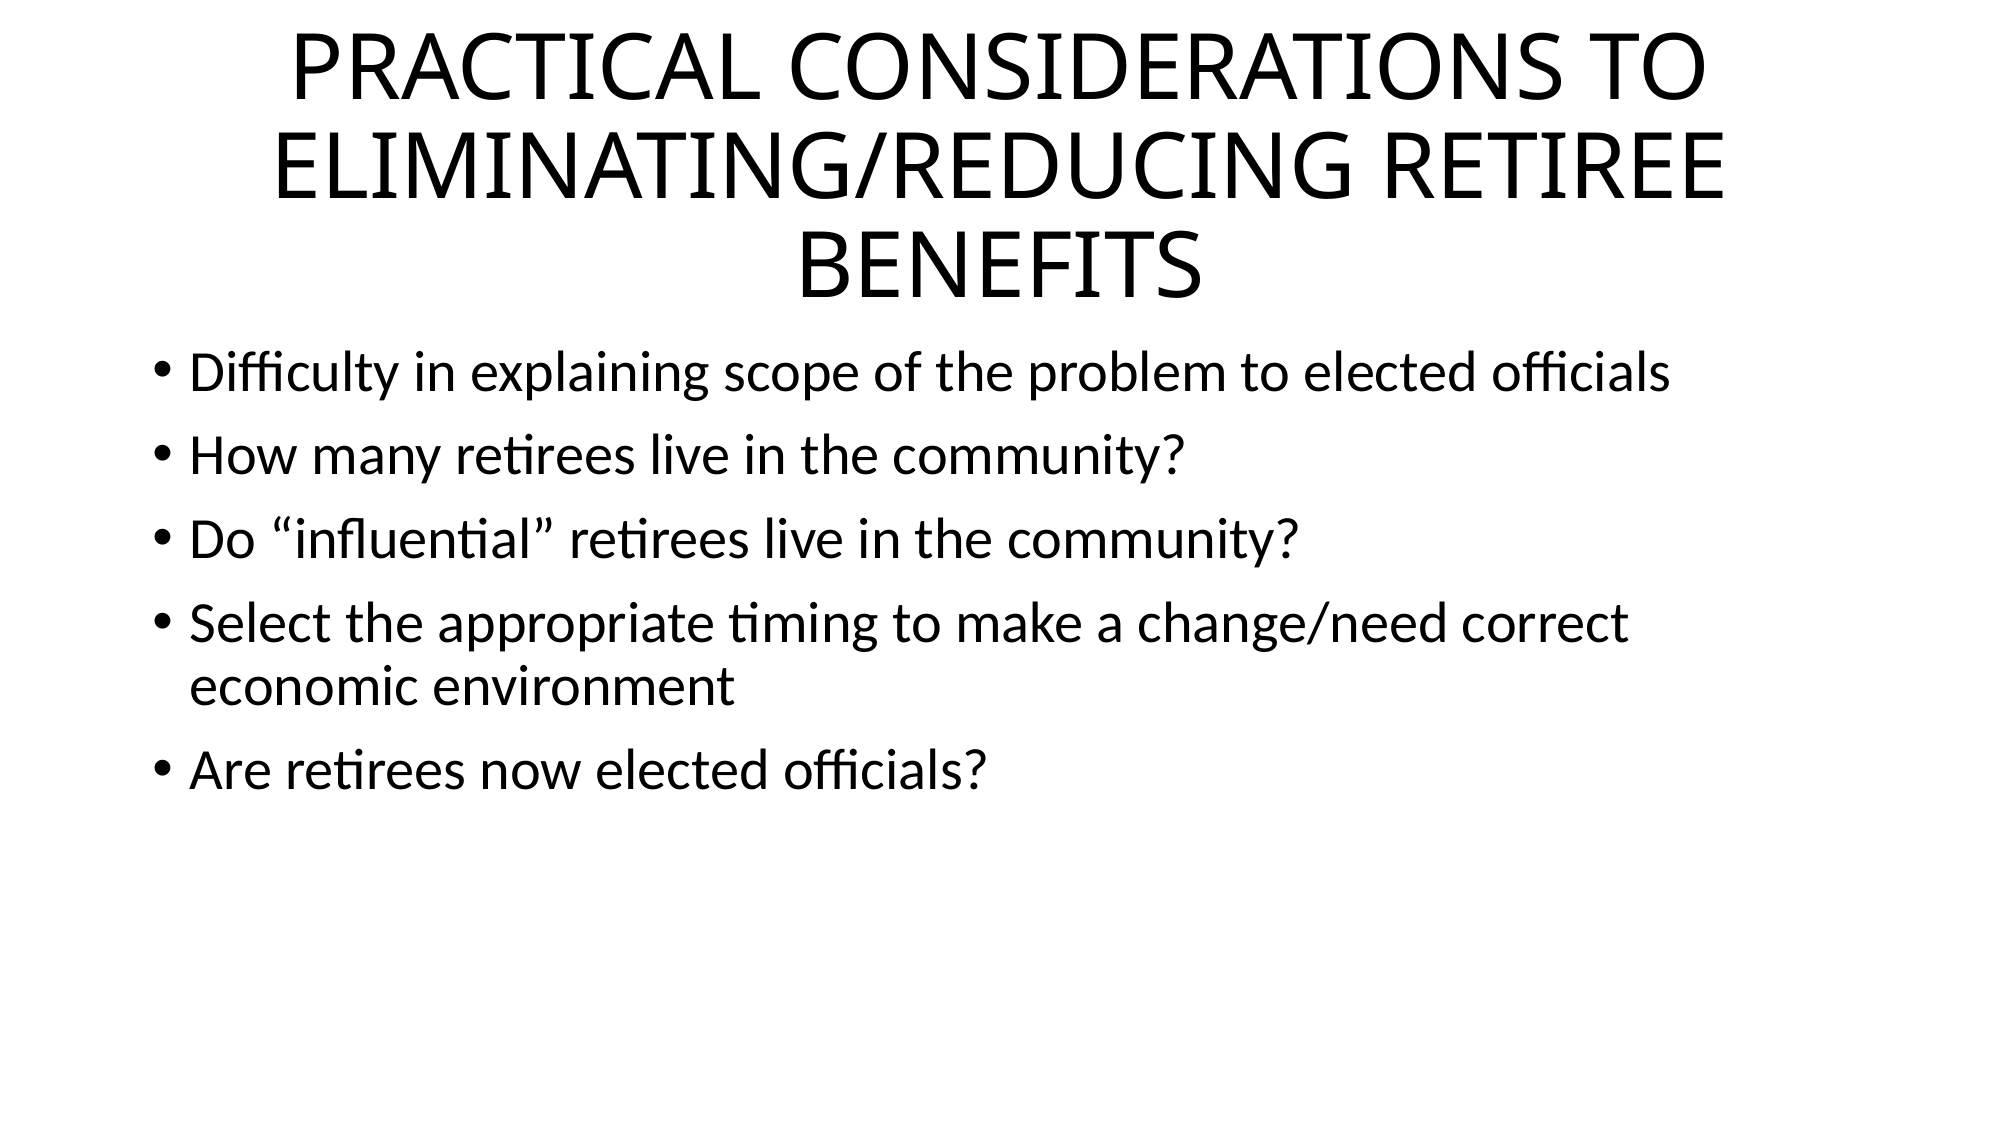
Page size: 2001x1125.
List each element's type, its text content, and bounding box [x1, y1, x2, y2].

title PRACTICAL CONSIDERATIONS TO ELIMINATING/REDUCING RETIREE BENEFITS [137, 59, 1863, 278]
list Difficulty in explaining scope of the problem to elected officials How many retirees live in the community? Do “influential” retirees live in the community? Select the appropriate timing to make a change/need correct economic environment Are retirees now elected officials? [137, 333, 1863, 1014]
